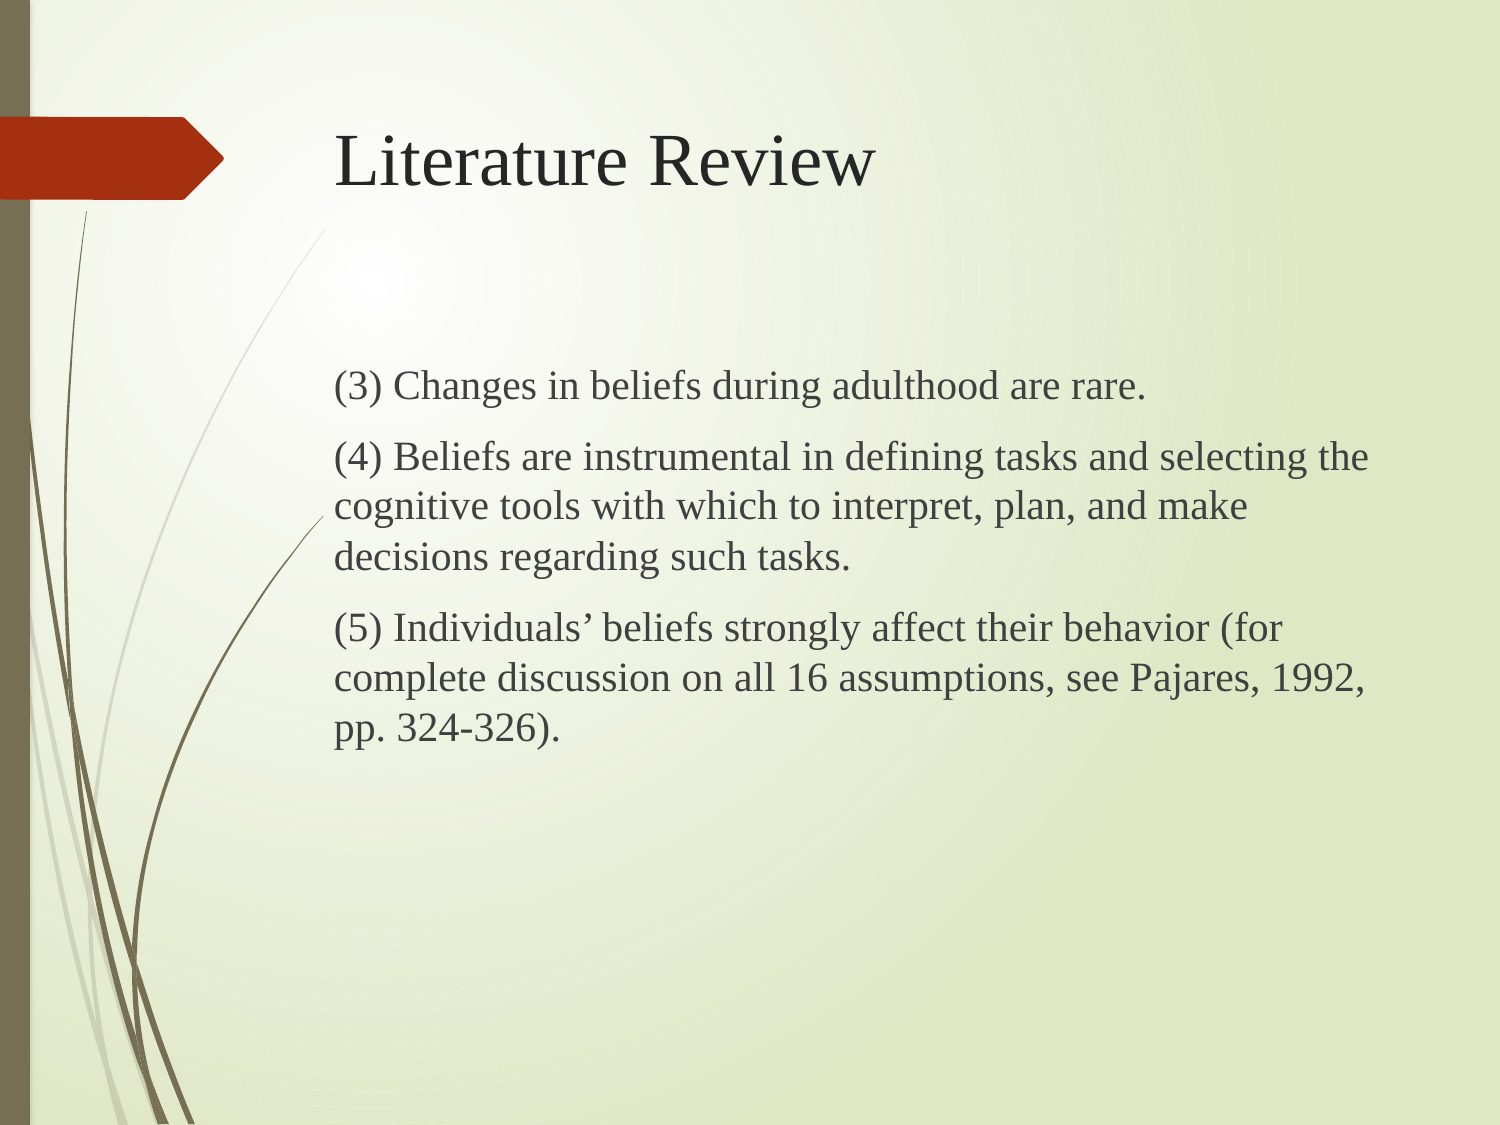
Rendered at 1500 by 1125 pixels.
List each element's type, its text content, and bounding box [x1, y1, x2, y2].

title Literature Review [319, 102, 1400, 313]
list (3) Changes in beliefs during adulthood are rare. (4) Beliefs are instrumental in defining tasks and selecting the cognitive tools with which to interpret, plan, and make decisions regarding such tasks. (5) Individuals’ beliefs strongly affect their behavior (for complete discussion on all 16 assumptions, see Pajares, 1992, pp. 324-326). [318, 350, 1400, 970]
